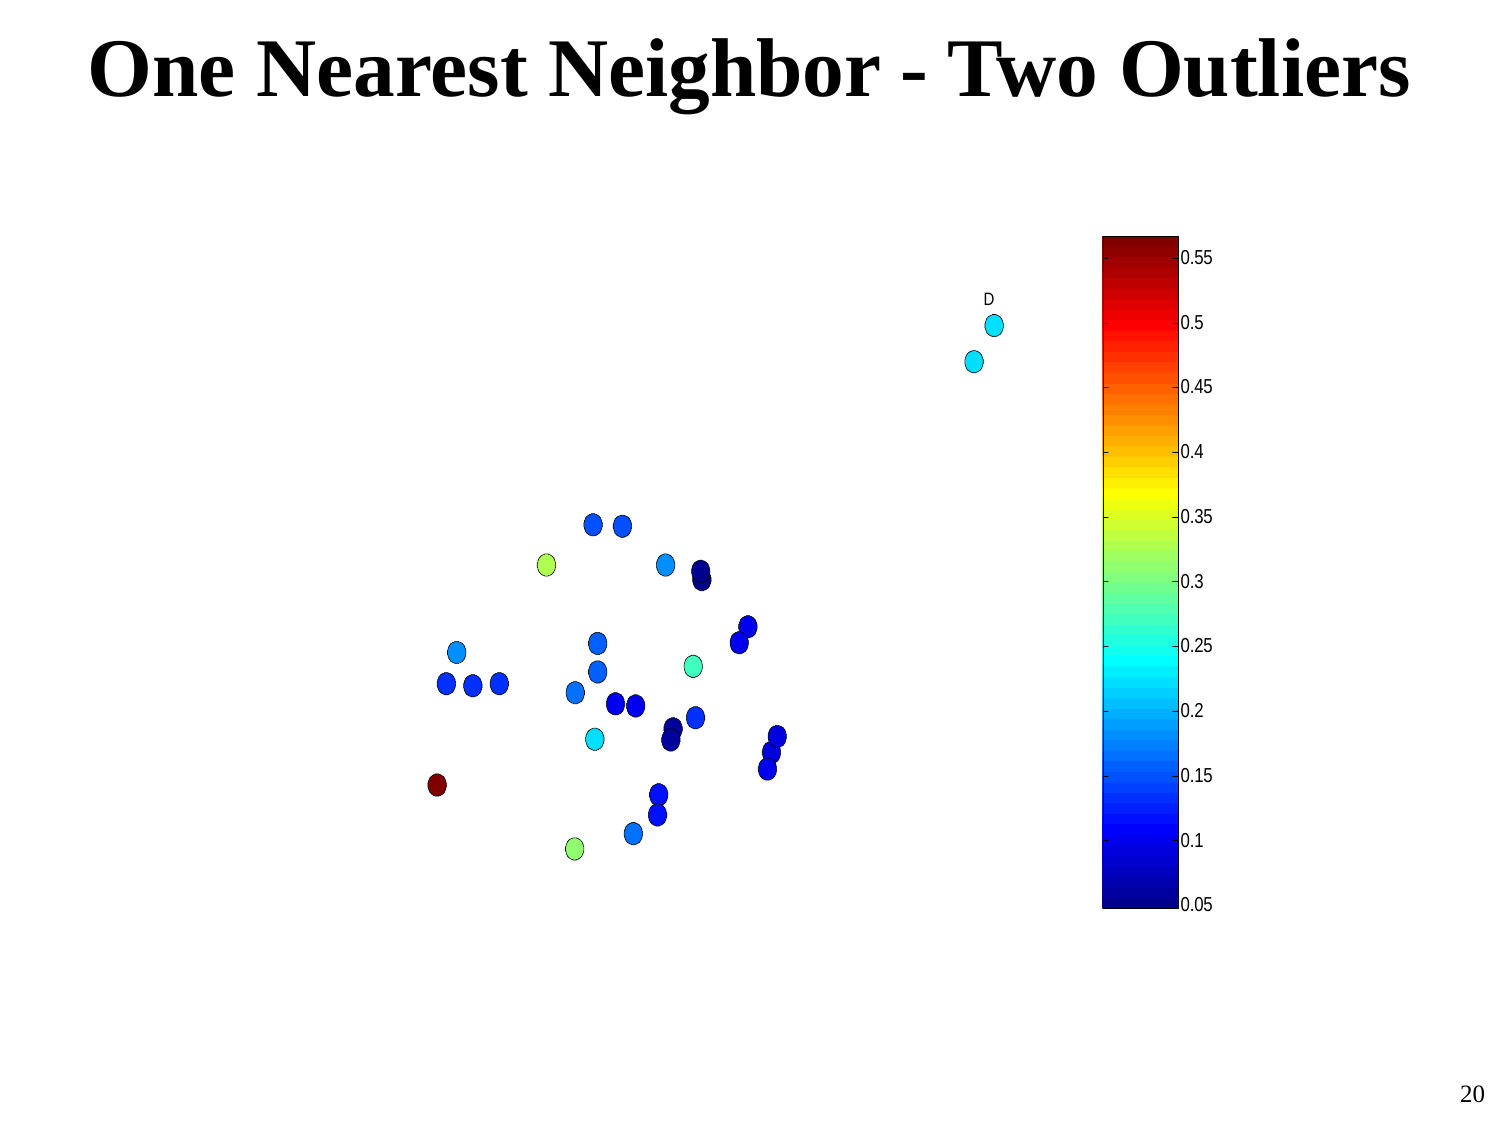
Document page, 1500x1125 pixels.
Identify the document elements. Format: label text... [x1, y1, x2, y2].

slide_number 20 [1186, 1069, 1500, 1125]
picture [149, 174, 1319, 1000]
title One Nearest Neighbor - Two Outliers [0, 0, 1500, 126]
